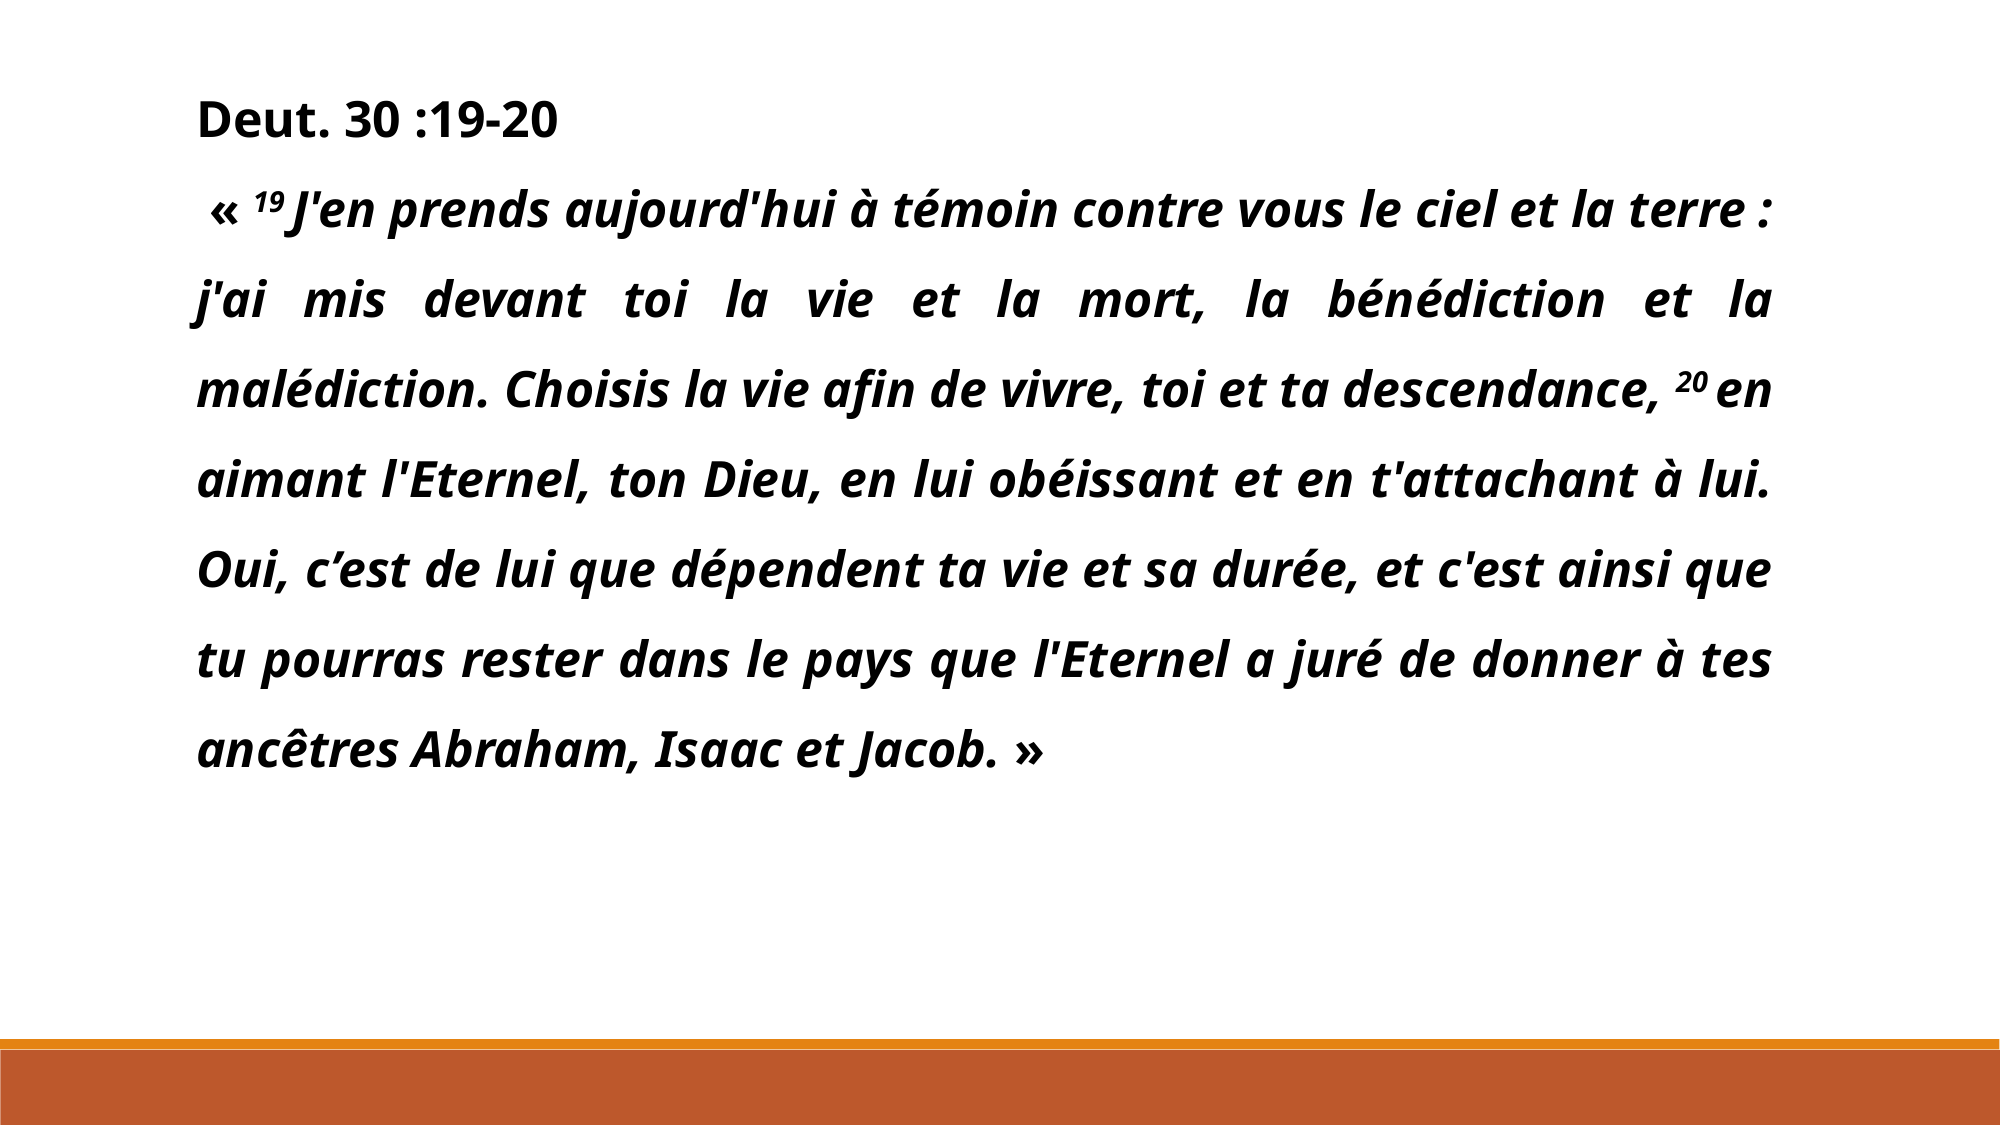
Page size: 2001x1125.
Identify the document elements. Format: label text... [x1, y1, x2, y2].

text_box Deut. 30 :19-20 « 19 J'en prends aujourd'hui à témoin contre vous le ciel et la terre : j'ai mis devant toi la vie et la mort, la bénédiction et la malédiction. Choisis la vie afin de vivre, toi et ta descendance, 20 en aimant l'Eternel, ton Dieu, en lui obéissant et en t'attachant à lui. Oui, c’est de lui que dépendent ta vie et sa durée, et c'est ainsi que tu pourras rester dans le pays que l'Eternel a juré de donner à tes ancêtres Abraham, Isaac et Jacob. » [181, 49, 1789, 785]
